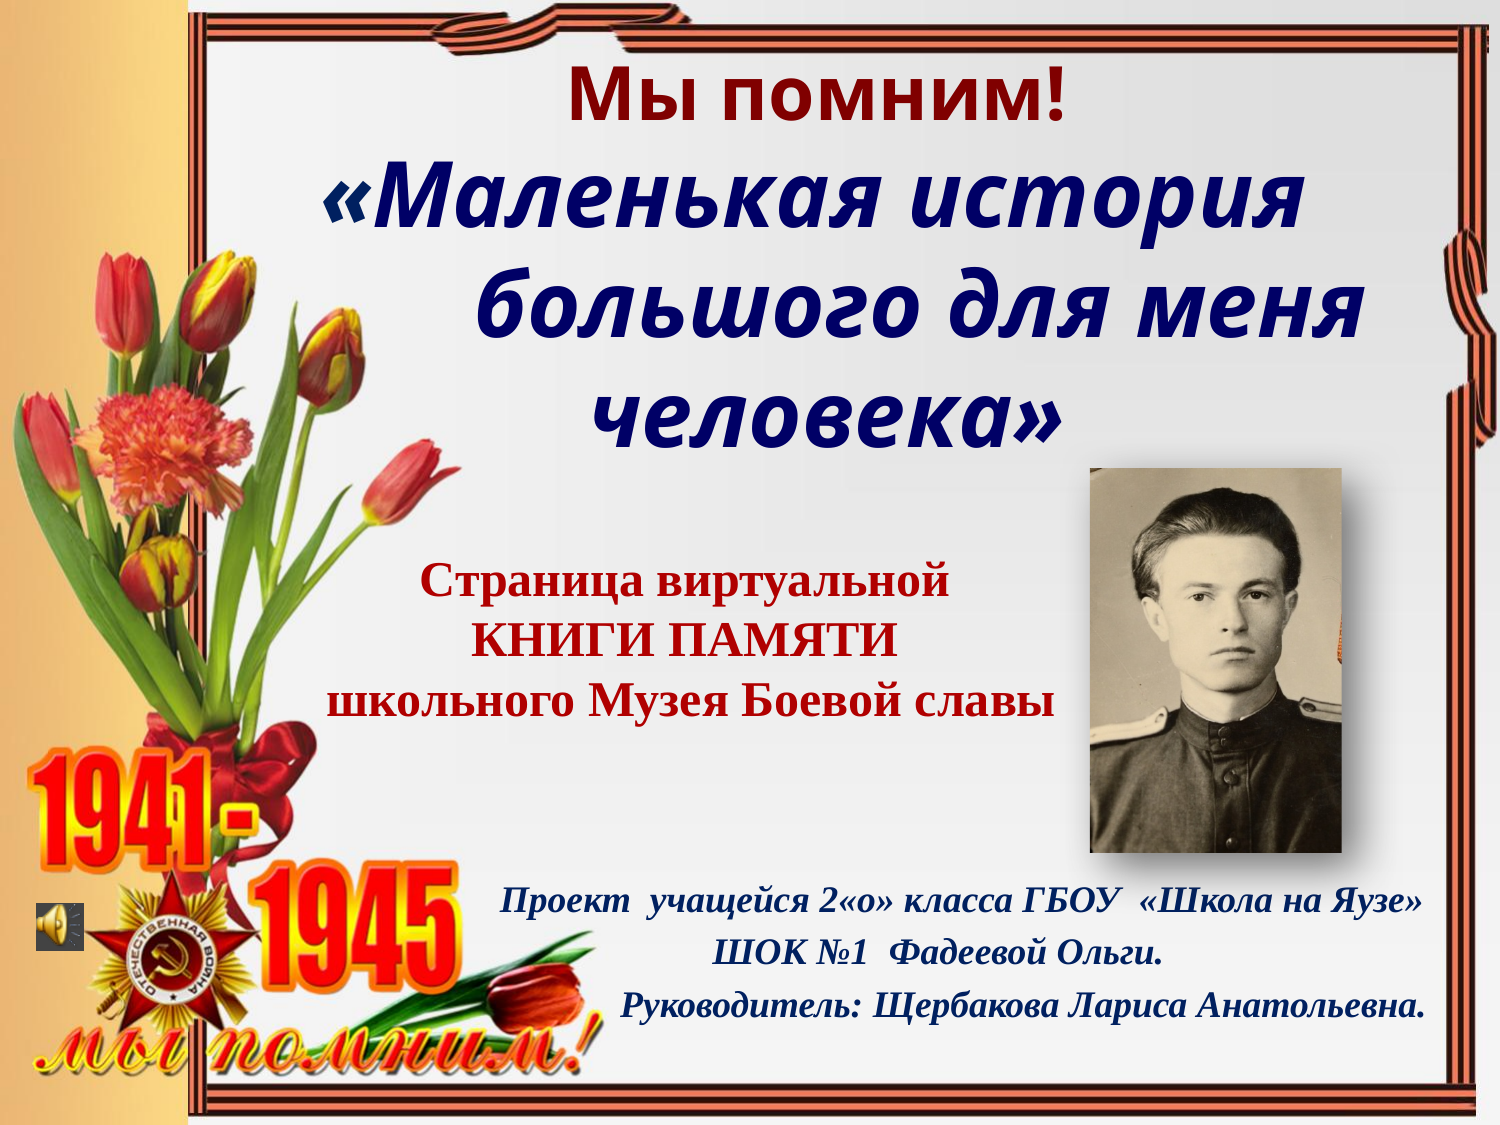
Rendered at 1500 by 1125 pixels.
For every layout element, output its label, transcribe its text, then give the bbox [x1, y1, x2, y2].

picture [0, 0, 1500, 1125]
title Мы помним! «Маленькая история большого для меня человека» [187, 46, 1466, 575]
text_box Страница виртуальной КНИГИ ПАМЯТИ школьного Музея Боевой славы [304, 538, 1072, 734]
list Проект учащейся 2«о» класса ГБОУ «Школа на Яузе» ШОК №1 Фадеевой Ольги. Руководитель: Щербакова Лариса Анатольевна. [468, 866, 1466, 1067]
